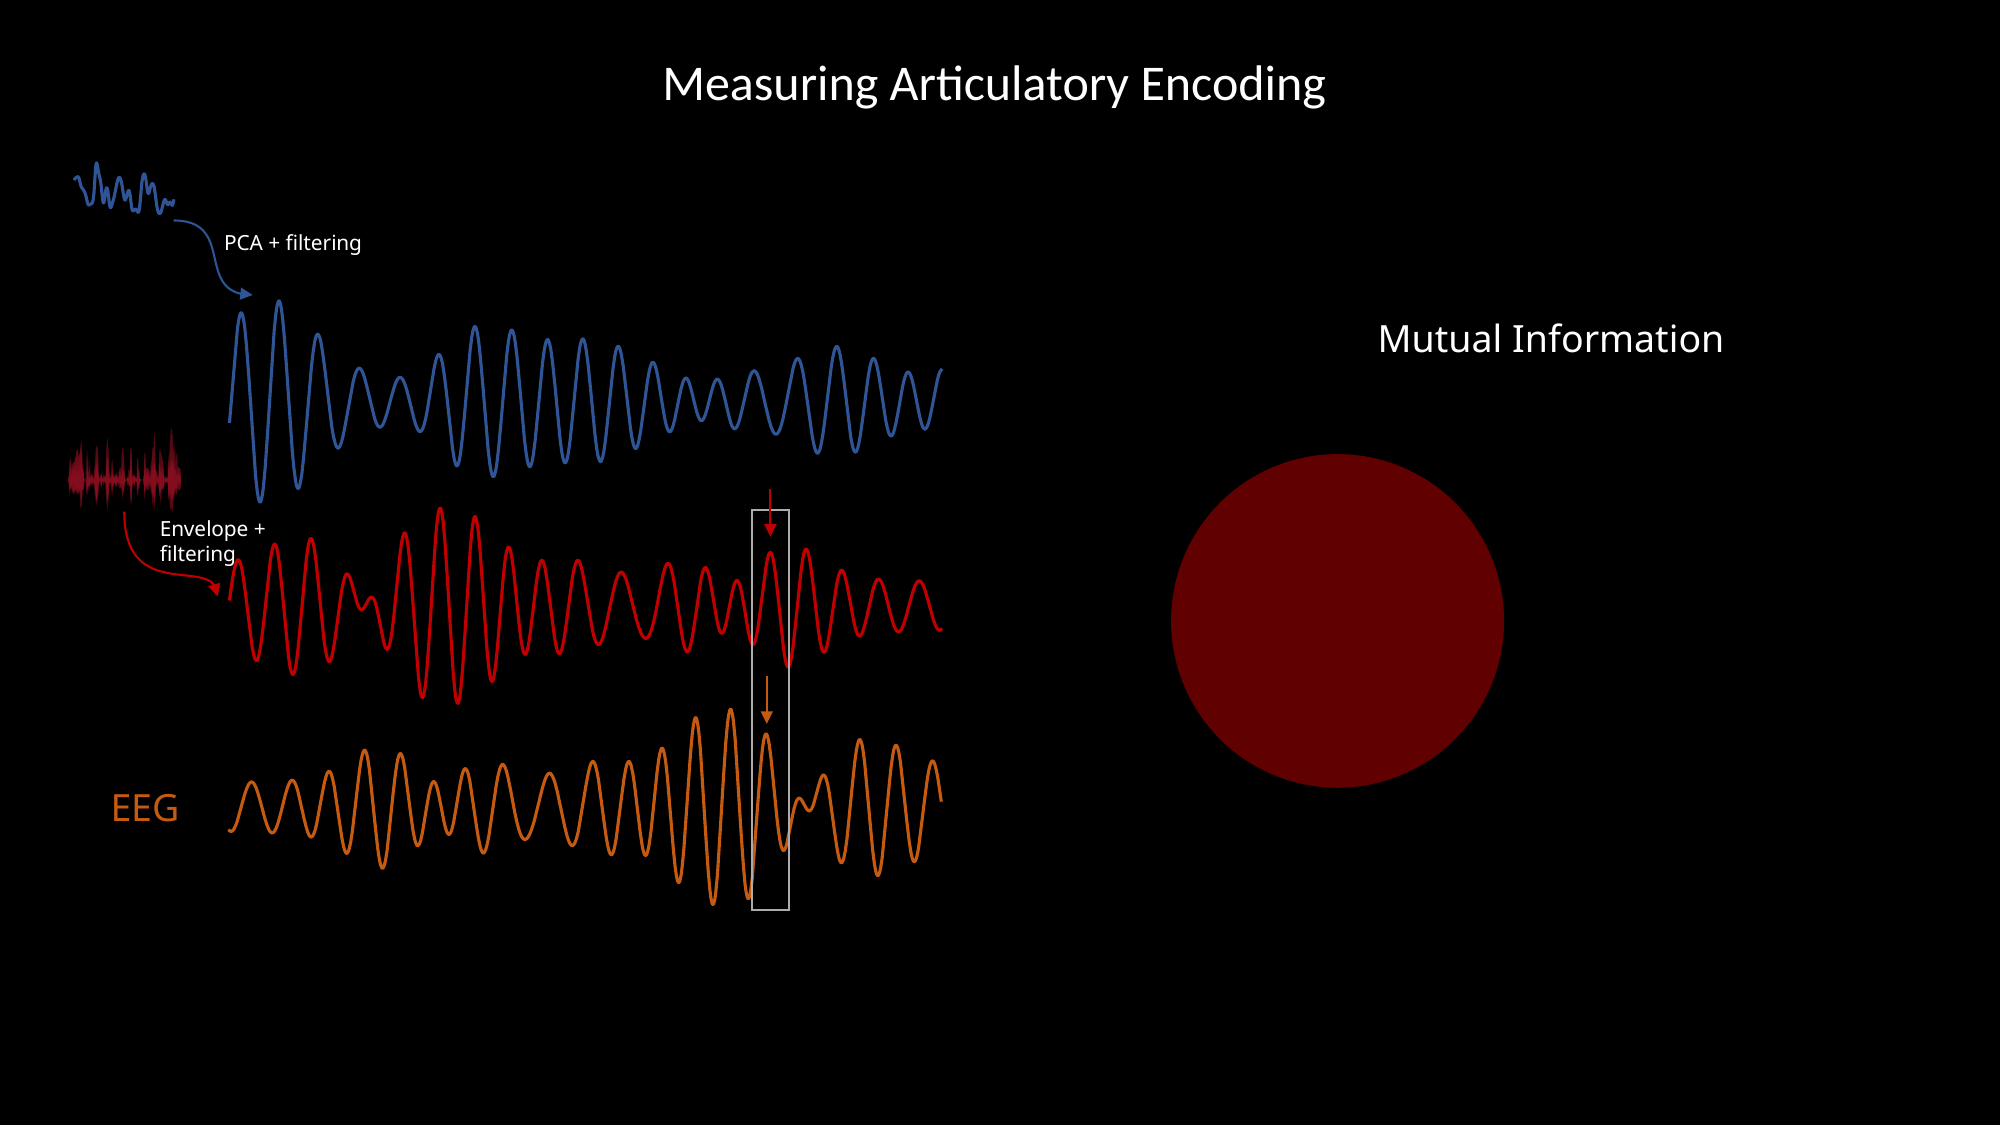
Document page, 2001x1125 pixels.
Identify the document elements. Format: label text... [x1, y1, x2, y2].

text_box [751, 509, 790, 911]
text_box [229, 301, 942, 503]
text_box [128, 507, 214, 601]
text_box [173, 220, 253, 295]
text_box [229, 709, 751, 905]
text_box [1169, 453, 1506, 789]
text_box EEG [95, 776, 195, 837]
text_box Measuring Articulatory Encoding [647, 43, 1353, 118]
text_box [229, 508, 751, 704]
text_box [790, 739, 942, 876]
text_box PCA + filtering [253, 222, 377, 263]
text_box [790, 549, 942, 664]
text_box Mutual Information [1362, 307, 1740, 367]
text_box [74, 162, 174, 214]
text_box Envelope + filtering [214, 508, 296, 574]
picture [68, 427, 181, 512]
